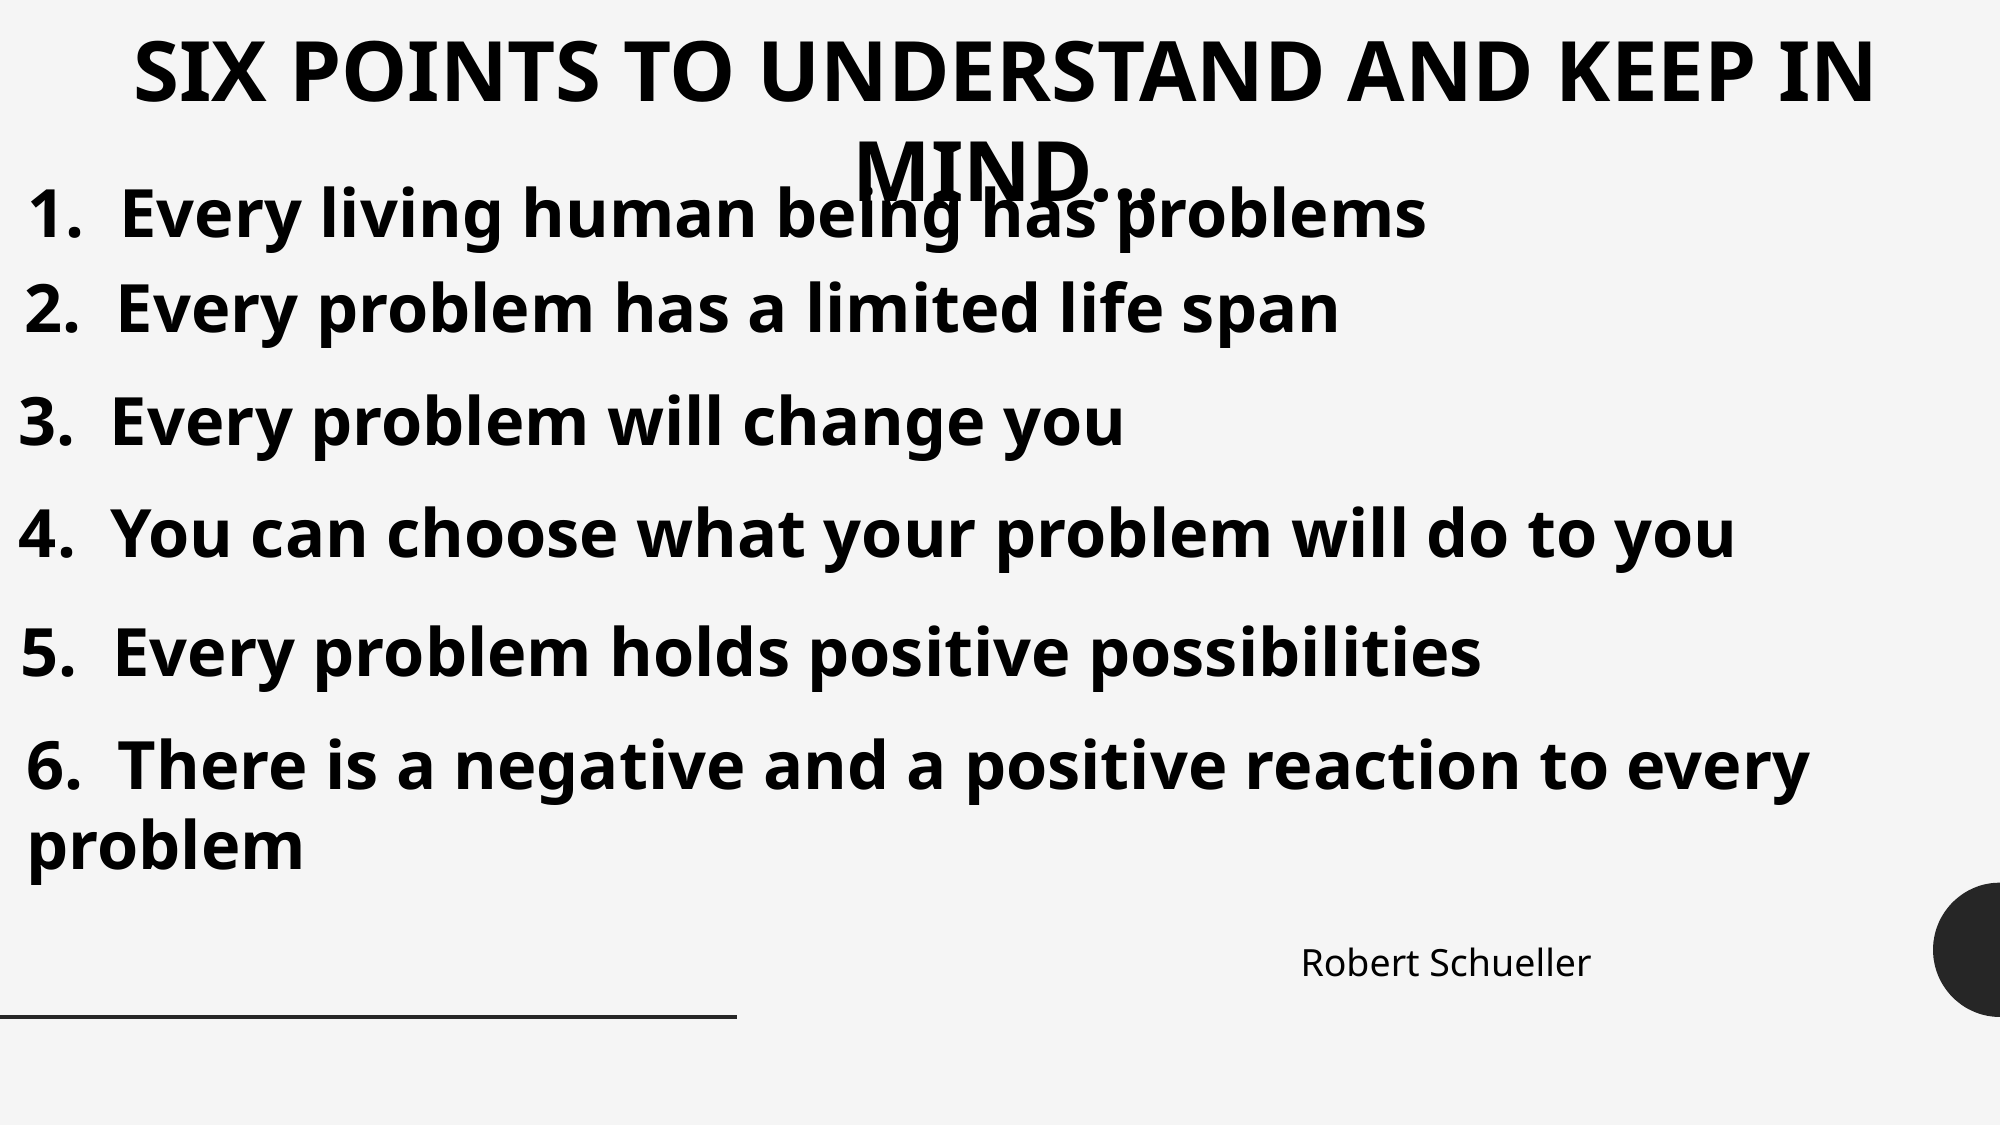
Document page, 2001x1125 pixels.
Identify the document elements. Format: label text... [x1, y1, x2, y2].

text_box Robert Schueller [972, 931, 1920, 991]
text_box 5. Every problem holds positive possibilities [5, 601, 1992, 697]
text_box 6. There is a negative and a positive reaction to every problem [11, 715, 2000, 890]
text_box 4. You can choose what your problem will do to you [3, 483, 2000, 579]
text_box 3. Every problem will change you [3, 371, 1995, 467]
text_box 2. Every problem has a limited life span [9, 258, 1993, 354]
text_box SIX POINTS TO UNDERSTAND AND KEEP IN MIND... [7, 11, 2000, 226]
text_box 1. Every living human being has problems [12, 163, 1999, 258]
